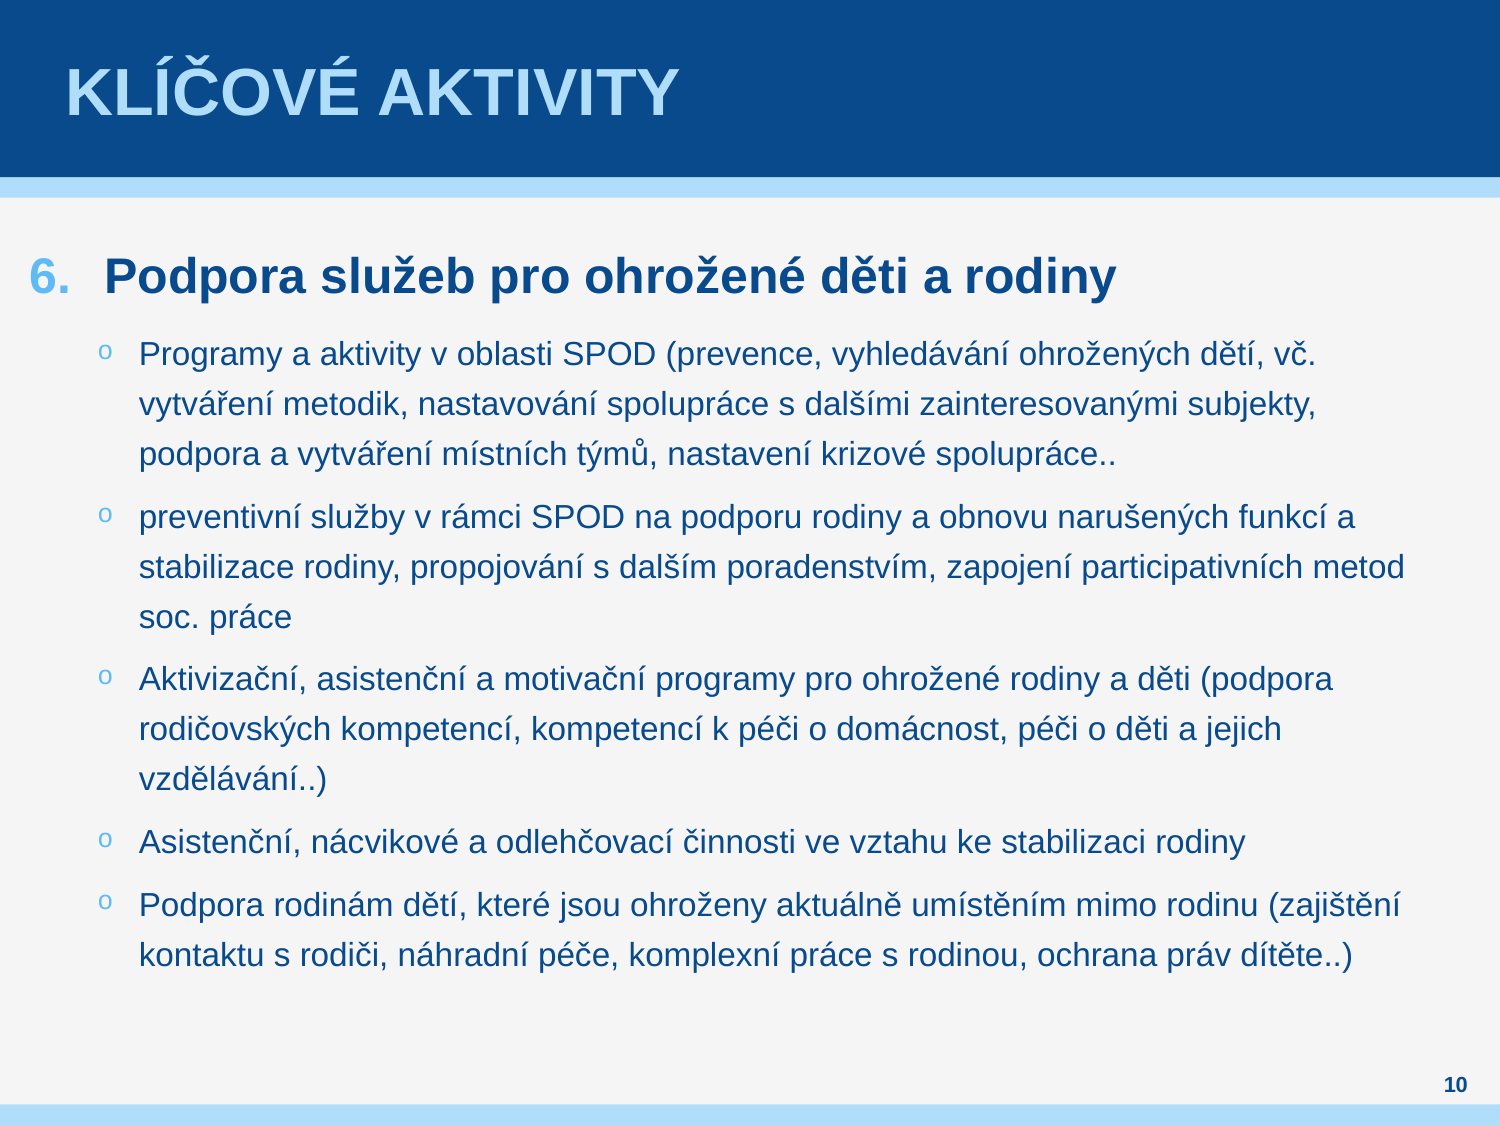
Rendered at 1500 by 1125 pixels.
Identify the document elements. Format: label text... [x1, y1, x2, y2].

list Podpora služeb pro ohrožené děti a rodiny Programy a aktivity v oblasti SPOD (prevence, vyhledávání ohrožených dětí, vč. vytváření metodik, nastavování spolupráce s dalšími zainteresovanými subjekty, podpora a vytváření místních týmů, nastavení krizové spolupráce.. preventivní služby v rámci SPOD na podporu rodiny a obnovu narušených funkcí a stabilizace rodiny, propojování s dalším poradenstvím, zapojení participativních metod soc. práce Aktivizační, asistenční a motivační programy pro ohrožené rodiny a děti (podpora rodičovských kompetencí, kompetencí k péči o domácnost, péči o děti a jejich vzdělávání..) Asistenční, nácvikové a odlehčovací činnosti ve vztahu ke stabilizaci rodiny Podpora rodinám dětí, které jsou ohroženy aktuálně umístěním mimo rodinu (zajištění kontaktu s rodiči, náhradní péče, komplexní práce s rodinou, ochrana práv dítěte..) [29, 243, 1412, 1004]
slide_number 10 [1417, 1068, 1495, 1099]
title Klíčové aktivity [59, 0, 1441, 178]
